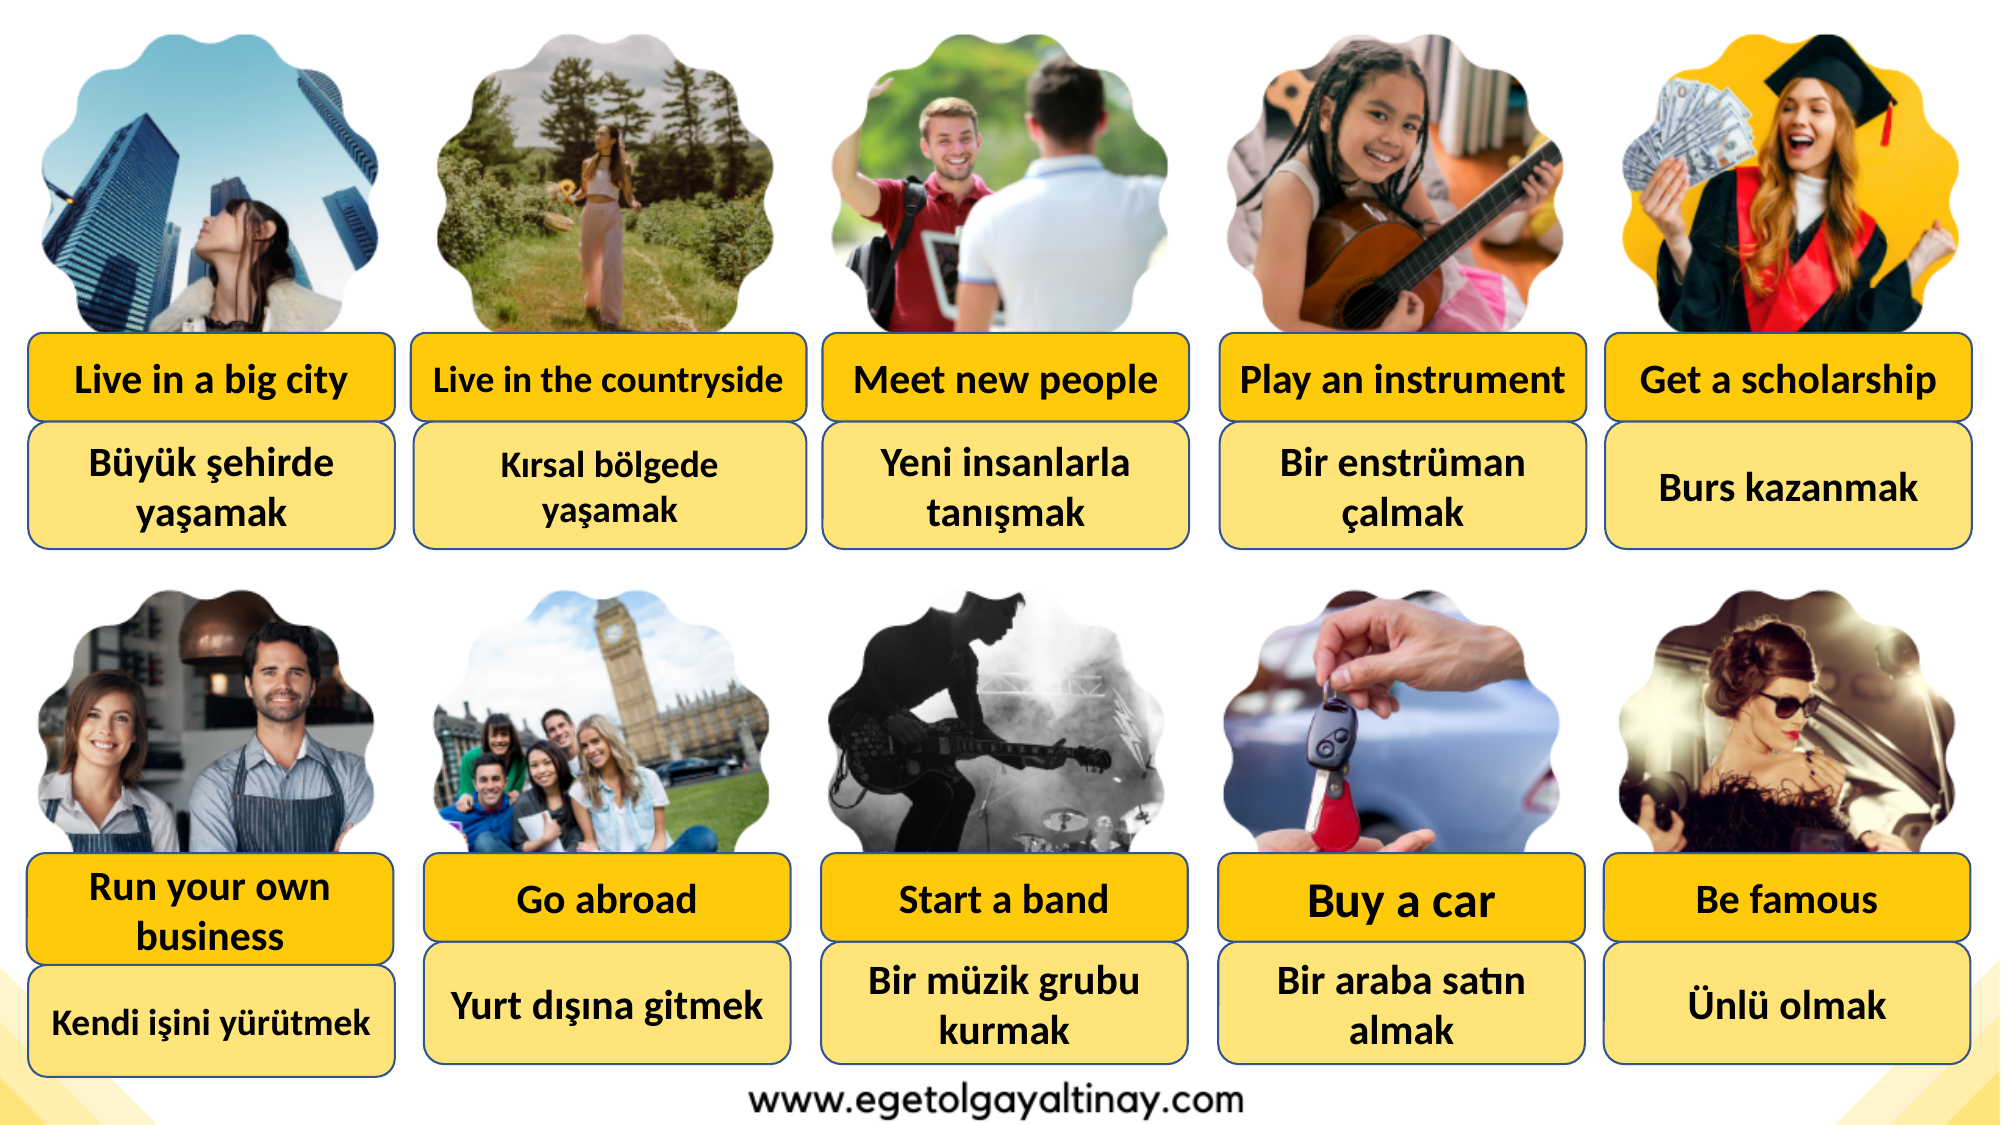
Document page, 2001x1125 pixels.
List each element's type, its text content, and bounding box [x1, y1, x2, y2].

text_box Go abroad [422, 852, 792, 943]
text_box Bir müzik grubu kurmak [820, 943, 1189, 1066]
text_box Yurt dışına gitmek [422, 943, 792, 1066]
text_box Kırsal bölgede yaşamak [412, 422, 808, 551]
text_box Bir enstrüman çalmak [1218, 422, 1588, 551]
text_box Ünlü olmak [1602, 943, 1972, 1066]
text_box Büyük şehirde yaşamak [27, 422, 396, 551]
text_box Buy a car [1217, 852, 1586, 943]
text_box Kendi işini yürütmek [27, 965, 396, 1078]
text_box Play an instrument [1218, 331, 1588, 423]
text_box Bir araba satın almak [1217, 943, 1586, 1066]
text_box Live in a big city [27, 331, 396, 423]
picture [0, 0, 2001, 1125]
text_box Start a band [820, 852, 1189, 943]
text_box Live in the countryside [409, 331, 808, 423]
text_box Run your own business [25, 852, 395, 966]
text_box Yeni insanlarla tanışmak [821, 422, 1191, 551]
text_box Meet new people [821, 331, 1191, 423]
text_box Be famous [1602, 852, 1972, 943]
text_box Get a scholarship [1604, 331, 1973, 423]
text_box Burs kazanmak [1604, 422, 1973, 551]
